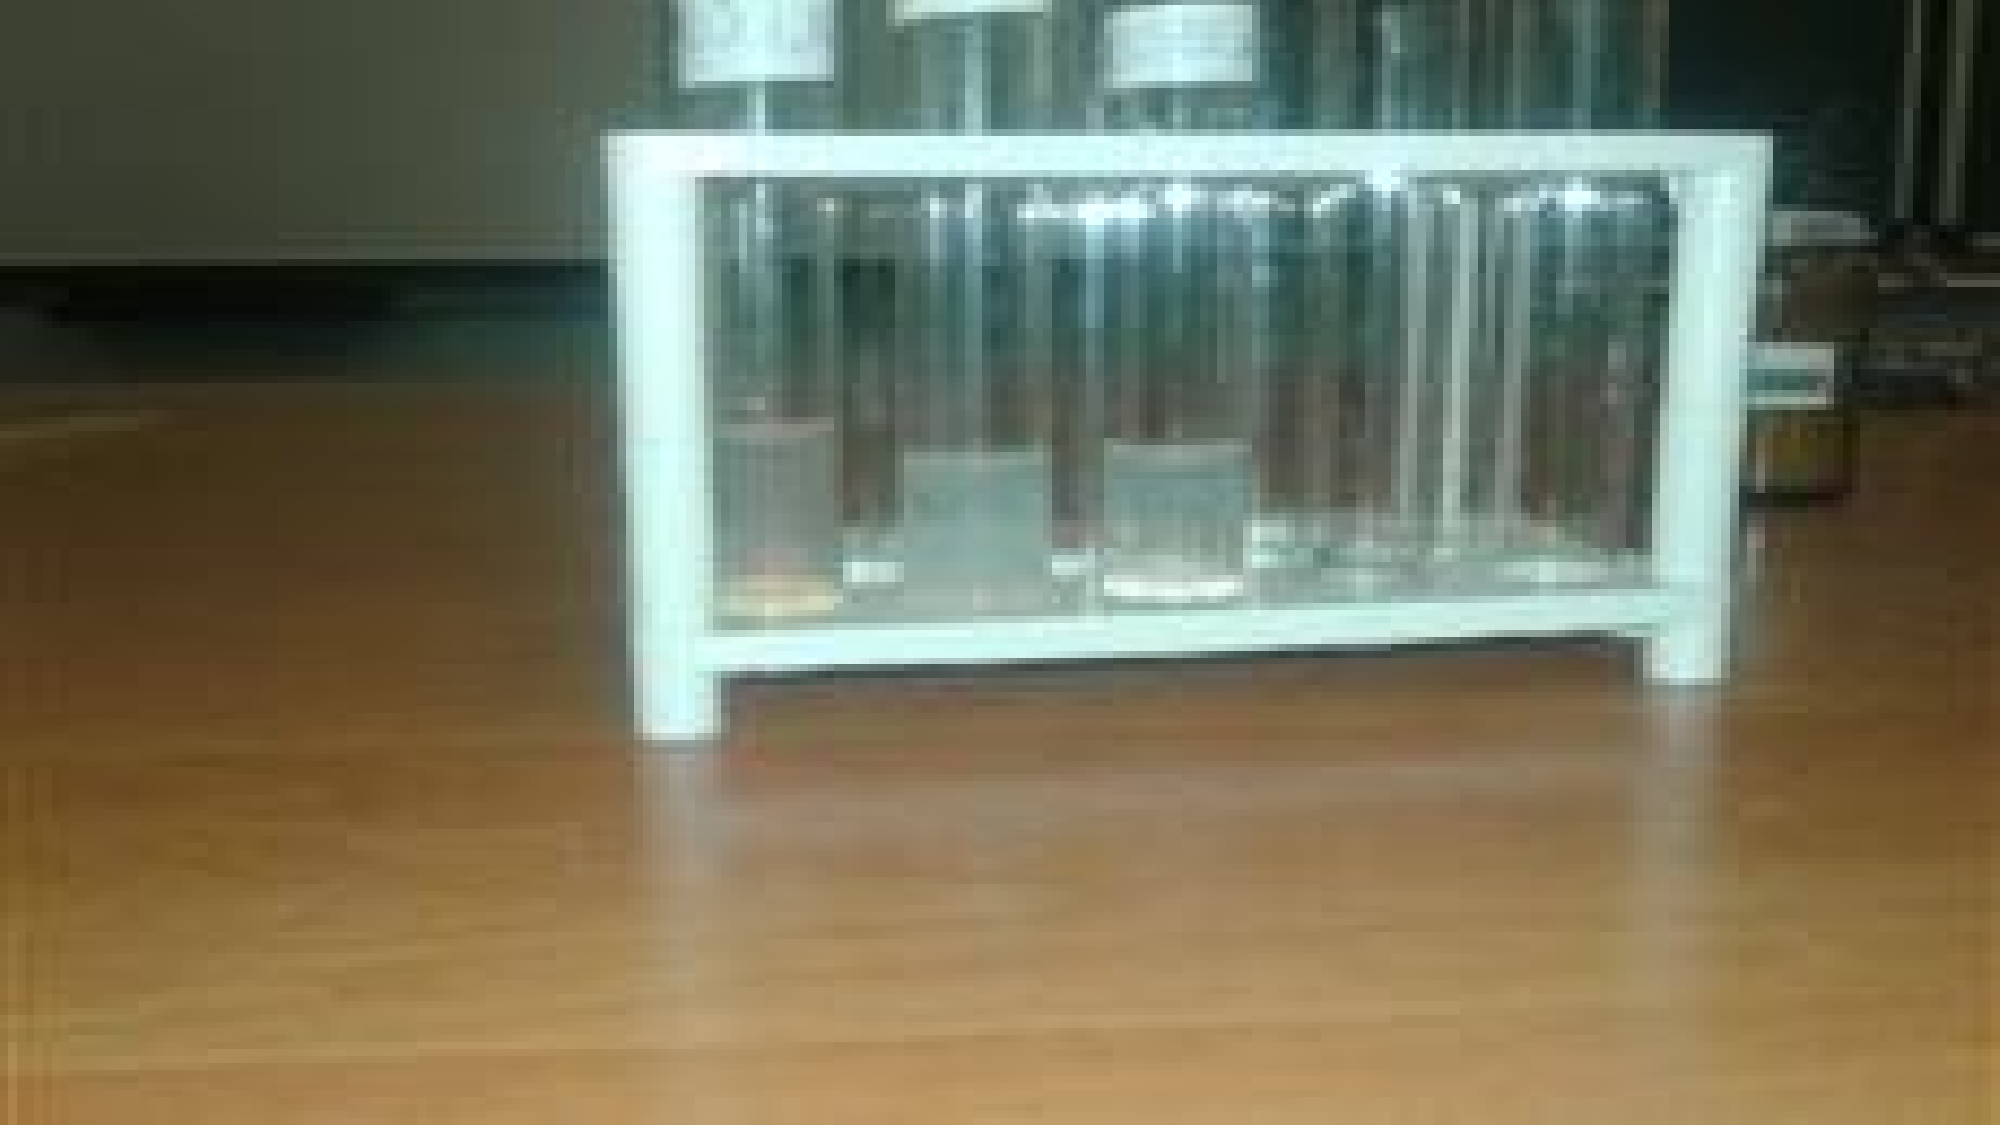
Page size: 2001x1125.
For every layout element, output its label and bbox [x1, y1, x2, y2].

list [0, 0, 2000, 1125]
